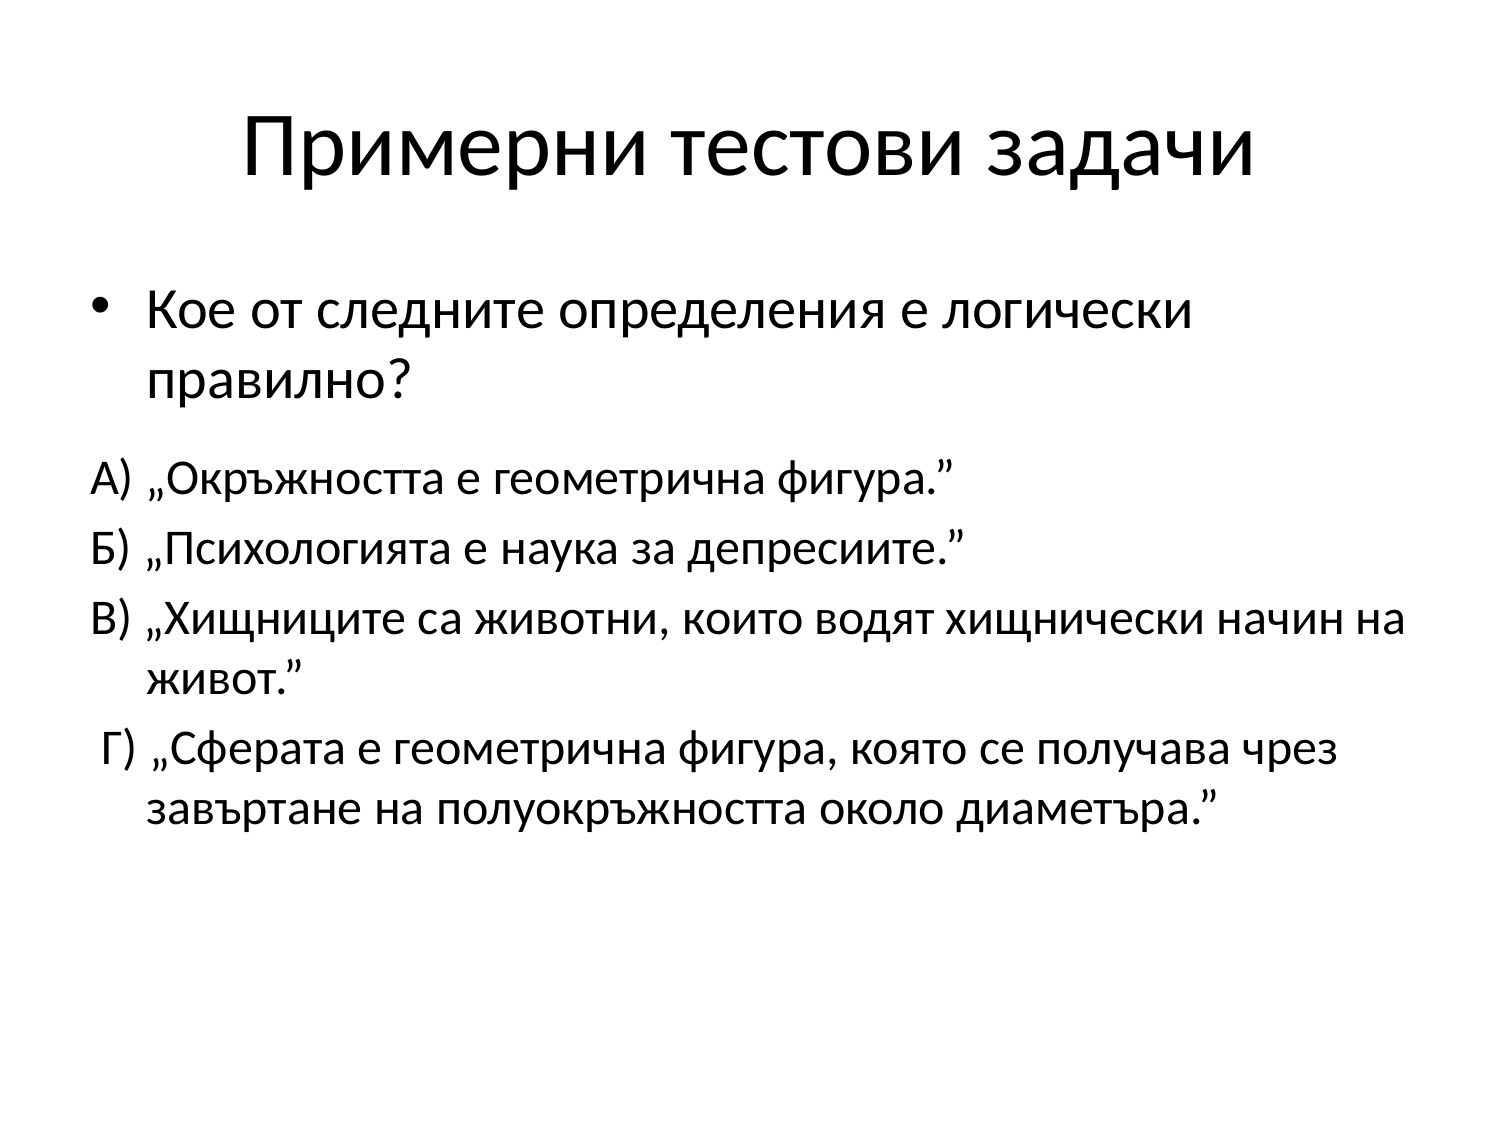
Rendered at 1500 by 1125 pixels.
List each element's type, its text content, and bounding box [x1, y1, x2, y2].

list Кое от следните определения е логически правилно? А) „Окръжността е геометрична фигура.” Б) „Психологията е наука за депресиите.” В) „Хищниците са животни, които водят хищнически начин на живот.” Г) „Сферата е геометрична фигура, която се получава чрез завъртане на полуокръжността около диаметъра.” [75, 262, 1425, 1005]
title Примерни тестови задачи [75, 45, 1425, 233]
